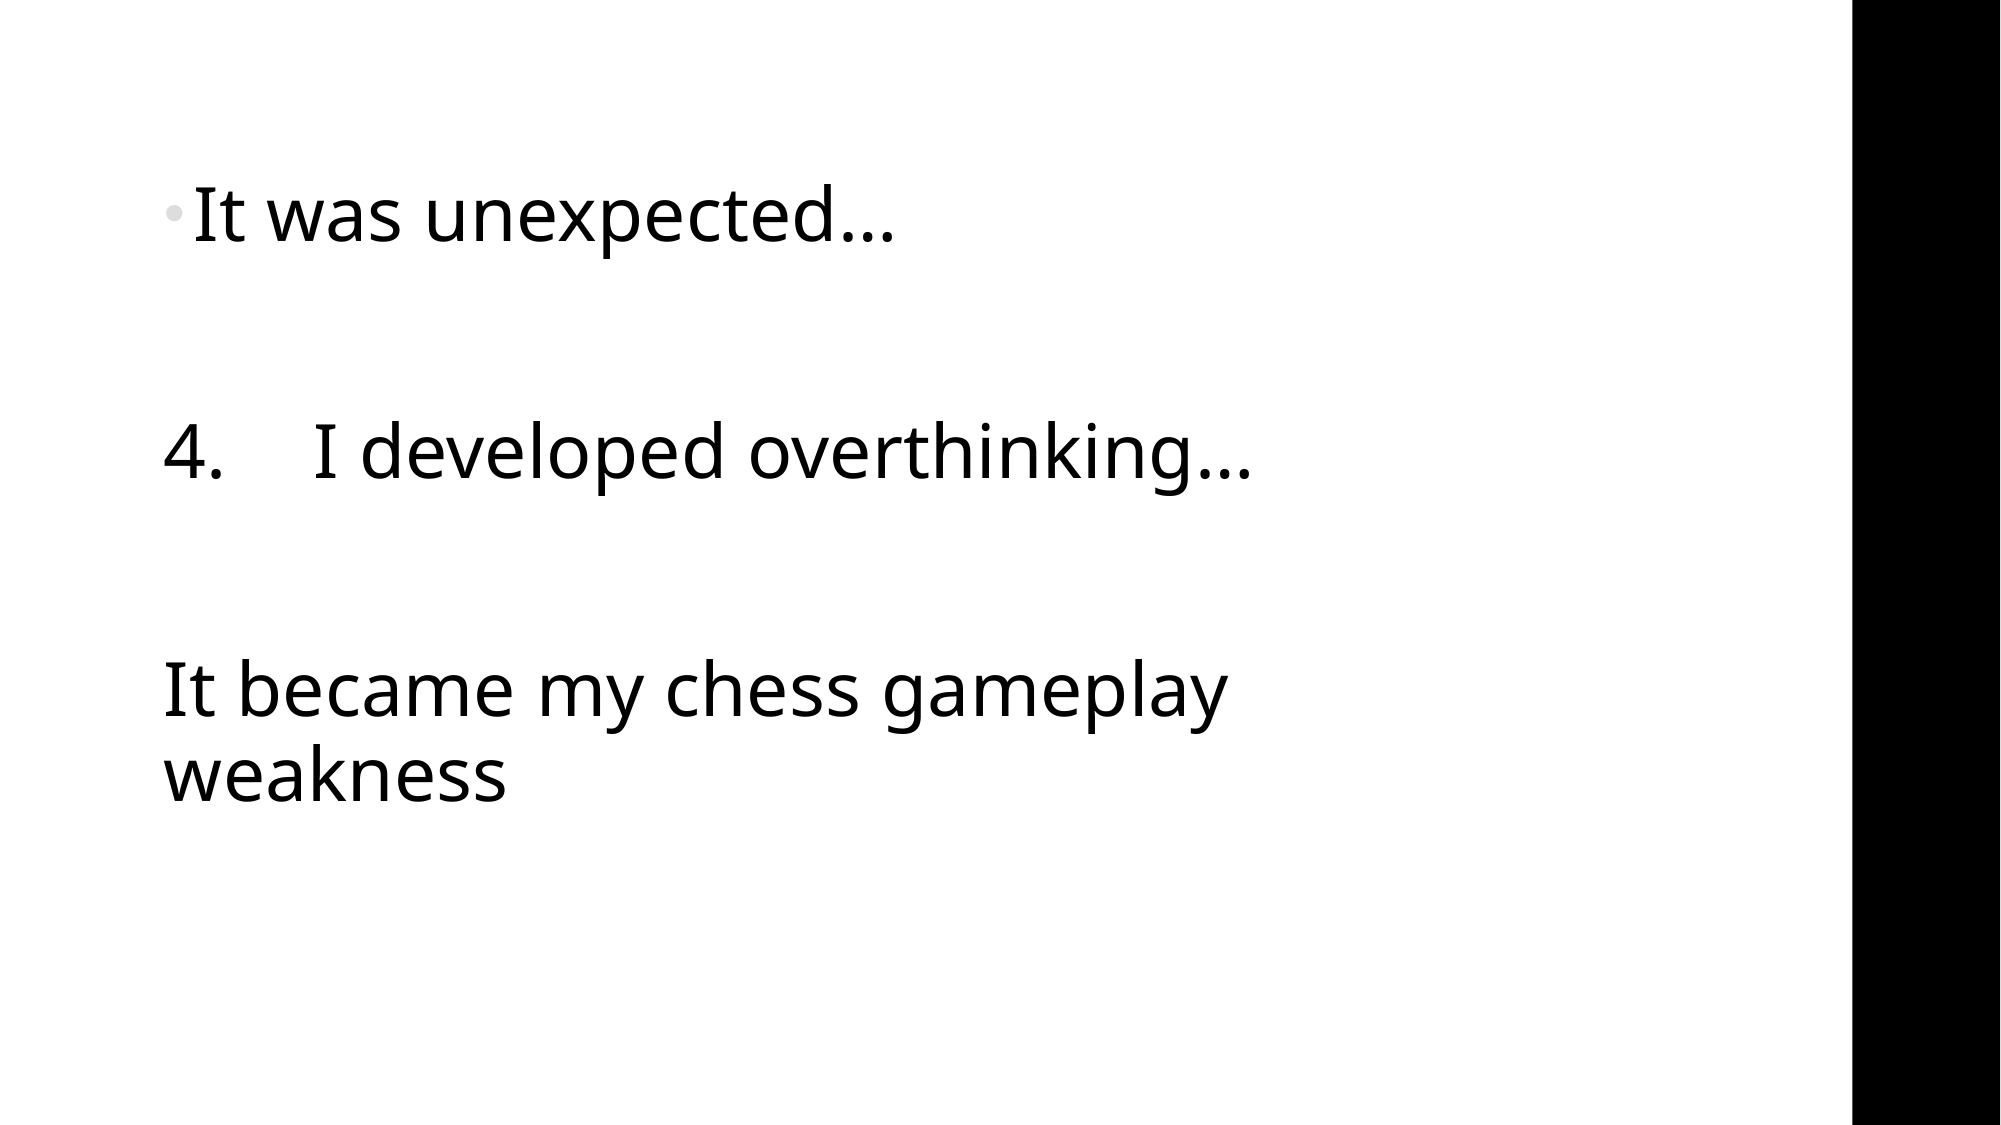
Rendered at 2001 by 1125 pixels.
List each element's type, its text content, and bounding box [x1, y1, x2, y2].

list It was unexpected… 4. I developed overthinking… It became my chess gameplay weakness [148, 165, 1600, 960]
